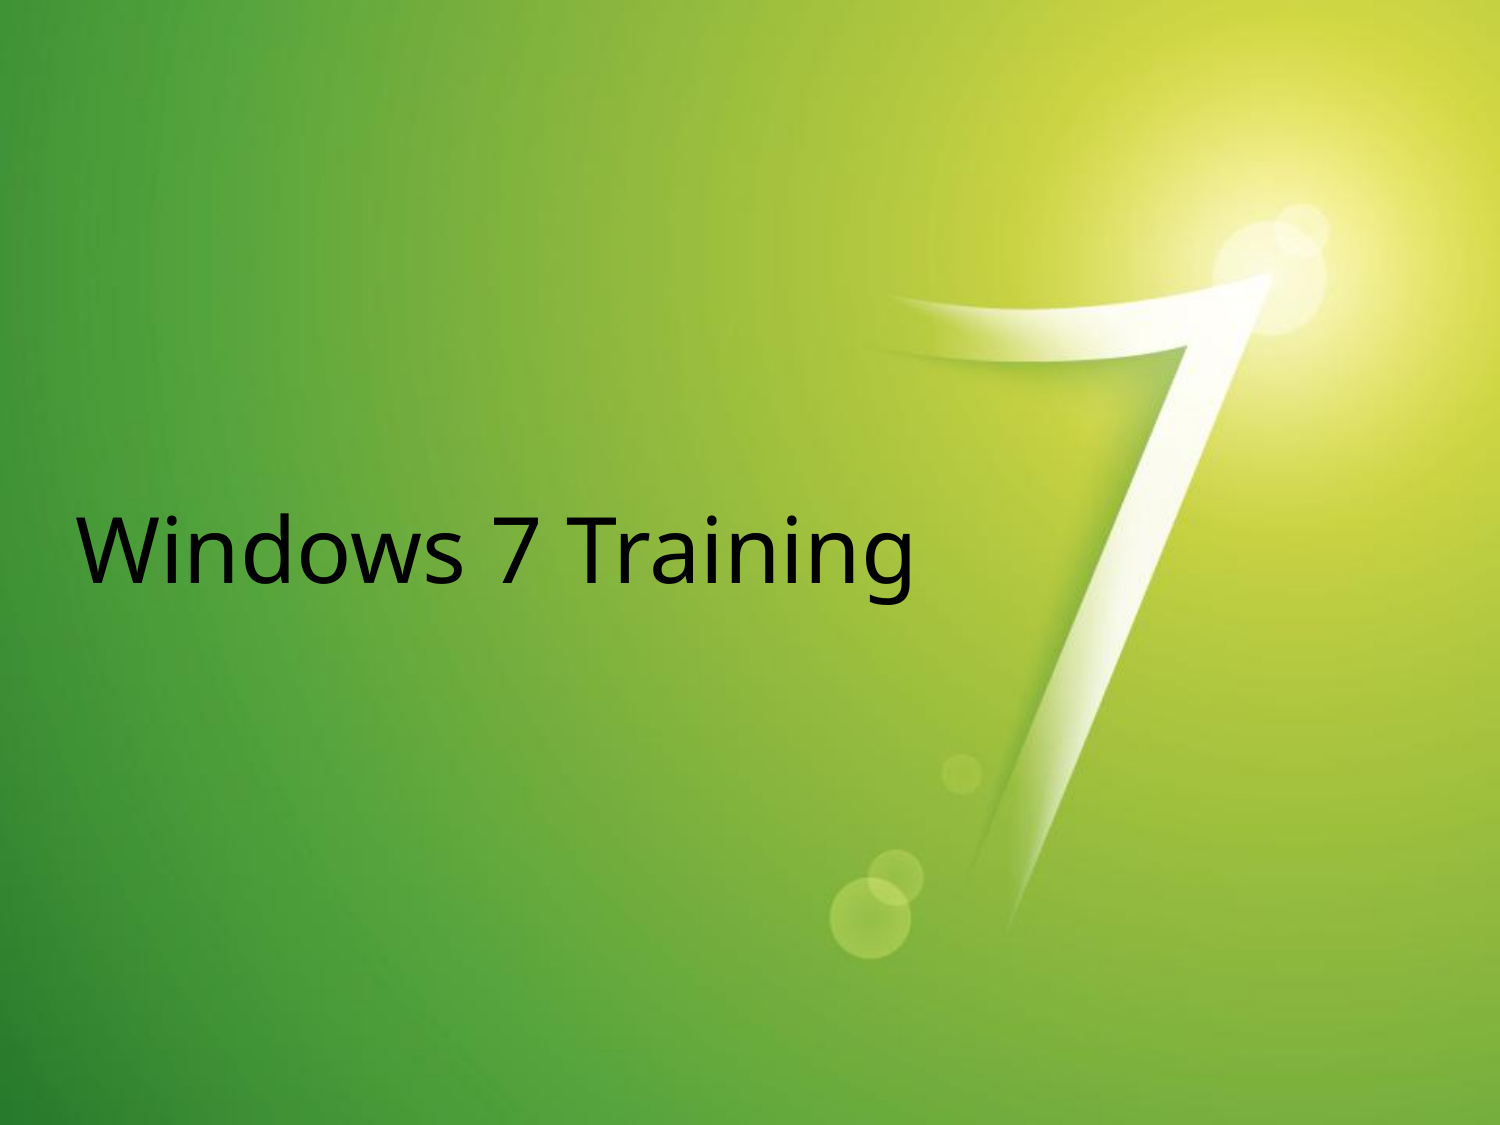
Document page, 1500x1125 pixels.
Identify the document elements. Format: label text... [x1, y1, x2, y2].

title Windows 7 Training [75, 392, 975, 610]
picture [0, 0, 1500, 1125]
